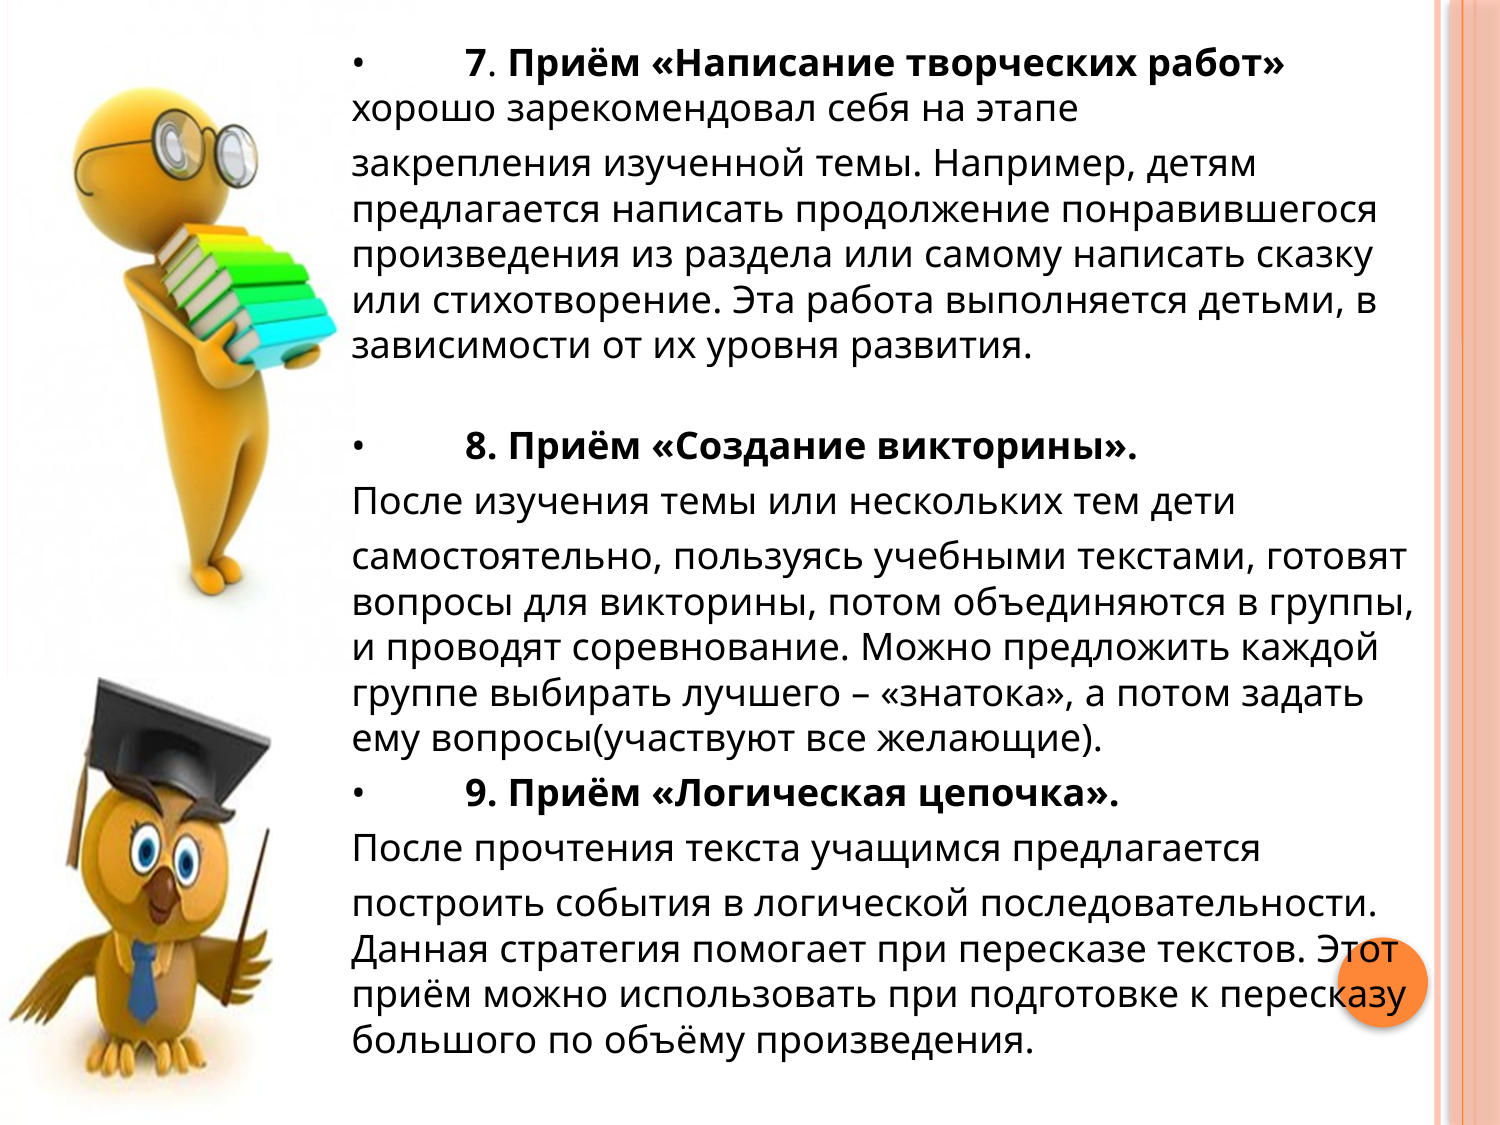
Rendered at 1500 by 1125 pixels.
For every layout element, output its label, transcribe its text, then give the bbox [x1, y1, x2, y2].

list • 7. Приём «Написание творческих работ» хорошо зарекомендовал себя на этапе закрепления изученной темы. Например, детям предлагается написать продолжение понравившегося произведения из раздела или самому написать сказку или стихотворение. Эта работа выполняется детьми, в зависимости от их уровня развития. • 8. Приём «Создание викторины». После изучения темы или нескольких тем дети самостоятельно, пользуясь учебными текстами, готовят вопросы для викторины, потом объединяются в группы, и проводят соревнование. Можно предложить каждой группе выбирать лучшего – «знатока», а потом задать ему вопросы(участвуют все желающие). • 9. Приём «Логическая цепочка». После прочтения текста учащимся предлагается построить события в логической последовательности. Данная стратегия помогает при пересказе текстов. Этот приём можно использовать при подготовке к пересказу большого по объёму произведения. [336, 30, 1436, 1106]
picture [0, 0, 416, 1125]
